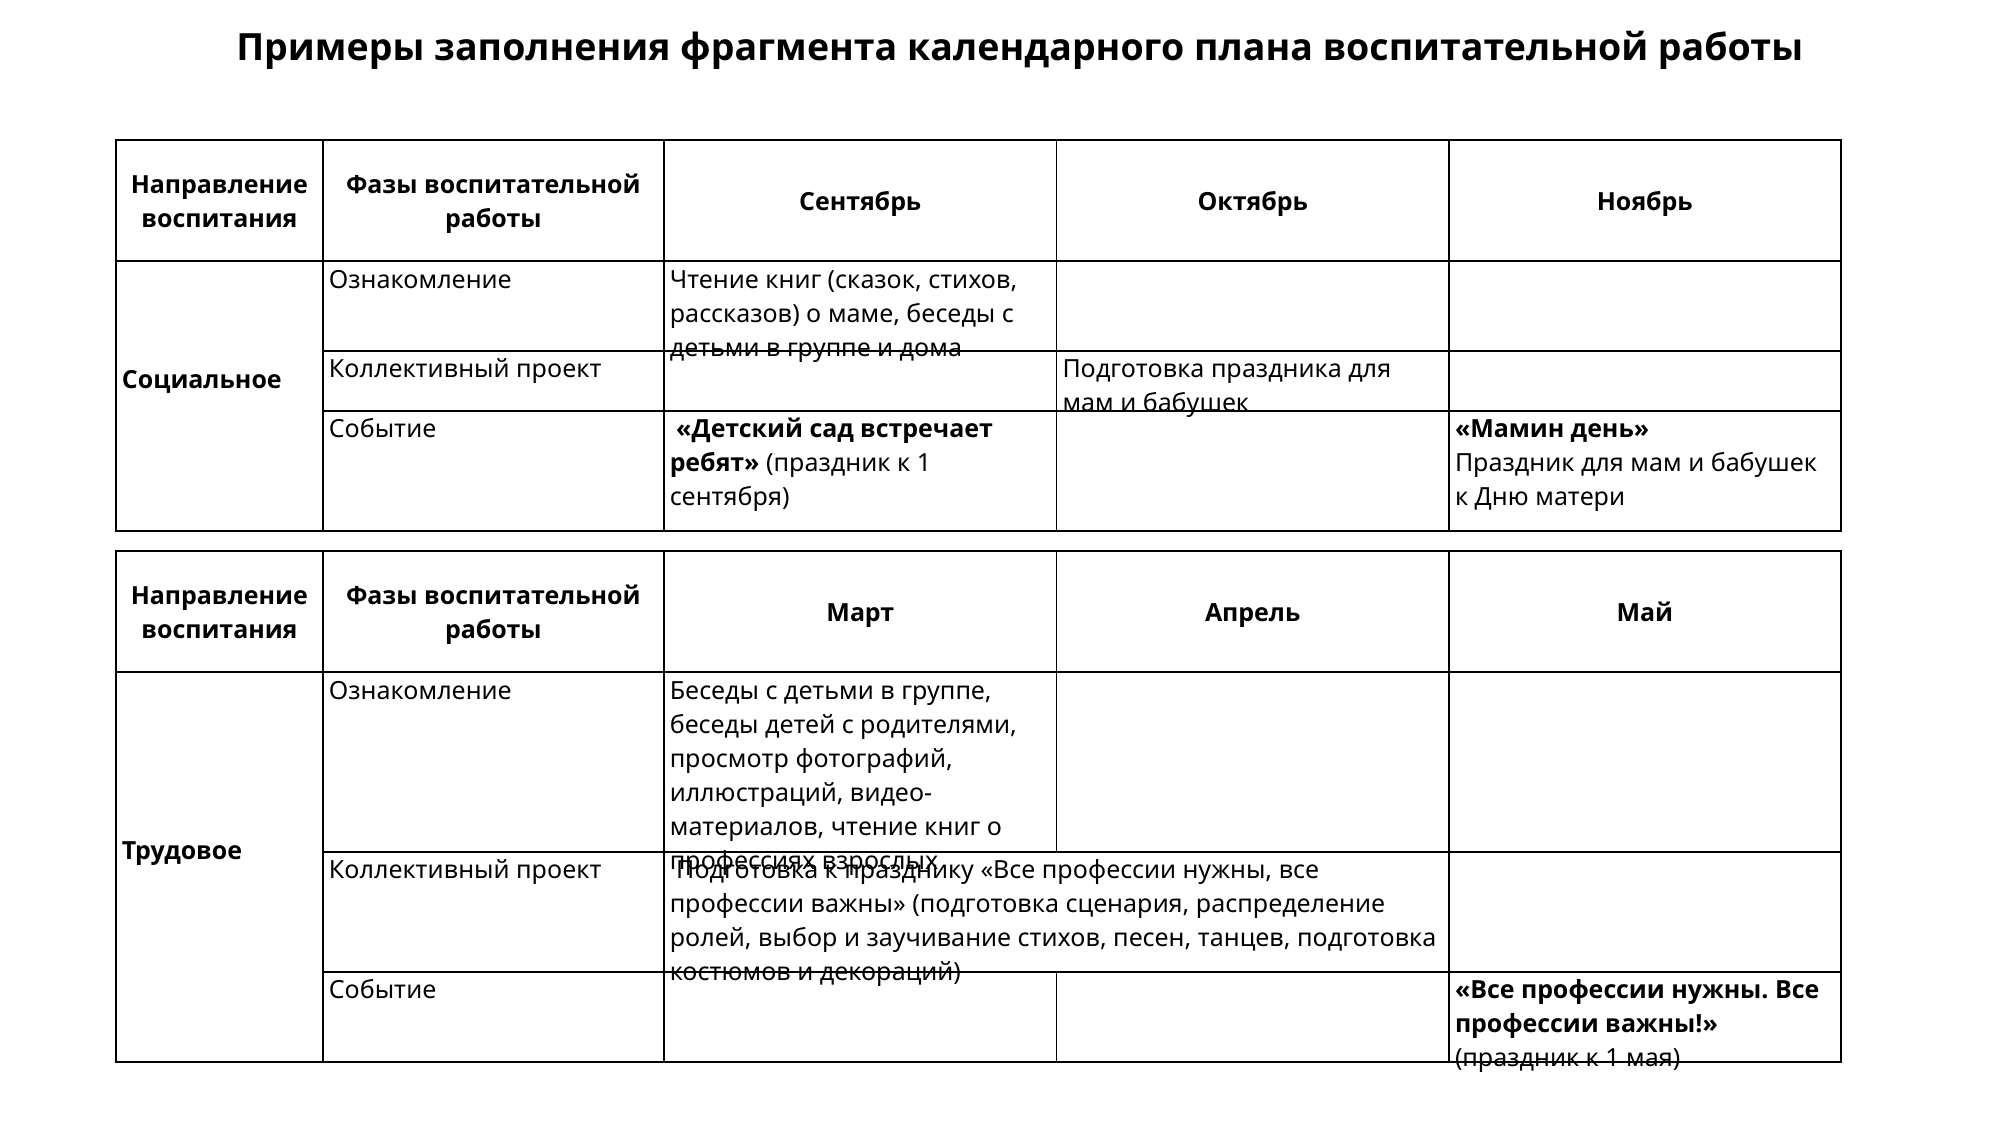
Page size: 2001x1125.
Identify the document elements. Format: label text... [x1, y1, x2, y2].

table_cell Подготовка праздника для мам и бабушек [1057, 352, 1448, 410]
table_cell [1450, 853, 1840, 971]
table_header Апрель [1057, 552, 1448, 671]
table_cell [665, 352, 1056, 410]
table_cell [1450, 262, 1840, 350]
text_box Примеры заполнения фрагмента календарного плана воспитательной работы [137, 15, 1904, 75]
table_cell [1057, 673, 1448, 851]
table_header Направление воспитания [117, 552, 322, 671]
table_cell Ознакомление [324, 673, 663, 851]
table_cell Событие [324, 412, 663, 530]
table_cell [1057, 412, 1448, 530]
table_cell «Детский сад встречает ребят» (праздник к 1 сентября) [665, 412, 1056, 530]
table_cell Событие [324, 973, 663, 1061]
table_cell «Мамин день» Праздник для мам и бабушек к Дню матери [1450, 412, 1840, 530]
table_cell Ознакомление [324, 262, 663, 350]
table_cell Беседы с детьми в группе, беседы детей с родителями, просмотр фотографий, иллюстраций, видео-материалов, чтение книг о профессиях взрослых [665, 673, 1056, 851]
table_cell Коллективный проект [324, 352, 663, 410]
table_header Фазы воспитательной работы [324, 141, 663, 260]
table_header Май [1450, 552, 1840, 671]
table_cell Социальное [117, 262, 322, 530]
table_cell [1057, 262, 1448, 350]
table_header Ноябрь [1450, 141, 1840, 260]
table_cell Подготовка к празднику «Все профессии нужны, все профессии важны» (подготовка сценария, распределение ролей, выбор и заучивание стихов, песен, танцев, подготовка костюмов и декораций) [665, 853, 1448, 971]
table_cell [1450, 673, 1840, 851]
table_cell [1057, 973, 1448, 1061]
table_cell «Все профессии нужны. Все профессии важны!» (праздник к 1 мая) [1450, 973, 1840, 1061]
table_header Сентябрь [665, 141, 1056, 260]
table_header Фазы воспитательной работы [324, 552, 663, 671]
table_cell Трудовое [117, 673, 322, 1061]
table_header Направление воспитания [117, 141, 322, 260]
table_cell [1450, 352, 1840, 410]
table_cell Коллективный проект [324, 853, 663, 971]
table_cell Чтение книг (сказок, стихов, рассказов) о маме, беседы с детьми в группе и дома [665, 262, 1056, 350]
table_cell [665, 973, 1056, 1061]
table_header Октябрь [1057, 141, 1448, 260]
table_header Март [665, 552, 1056, 671]
